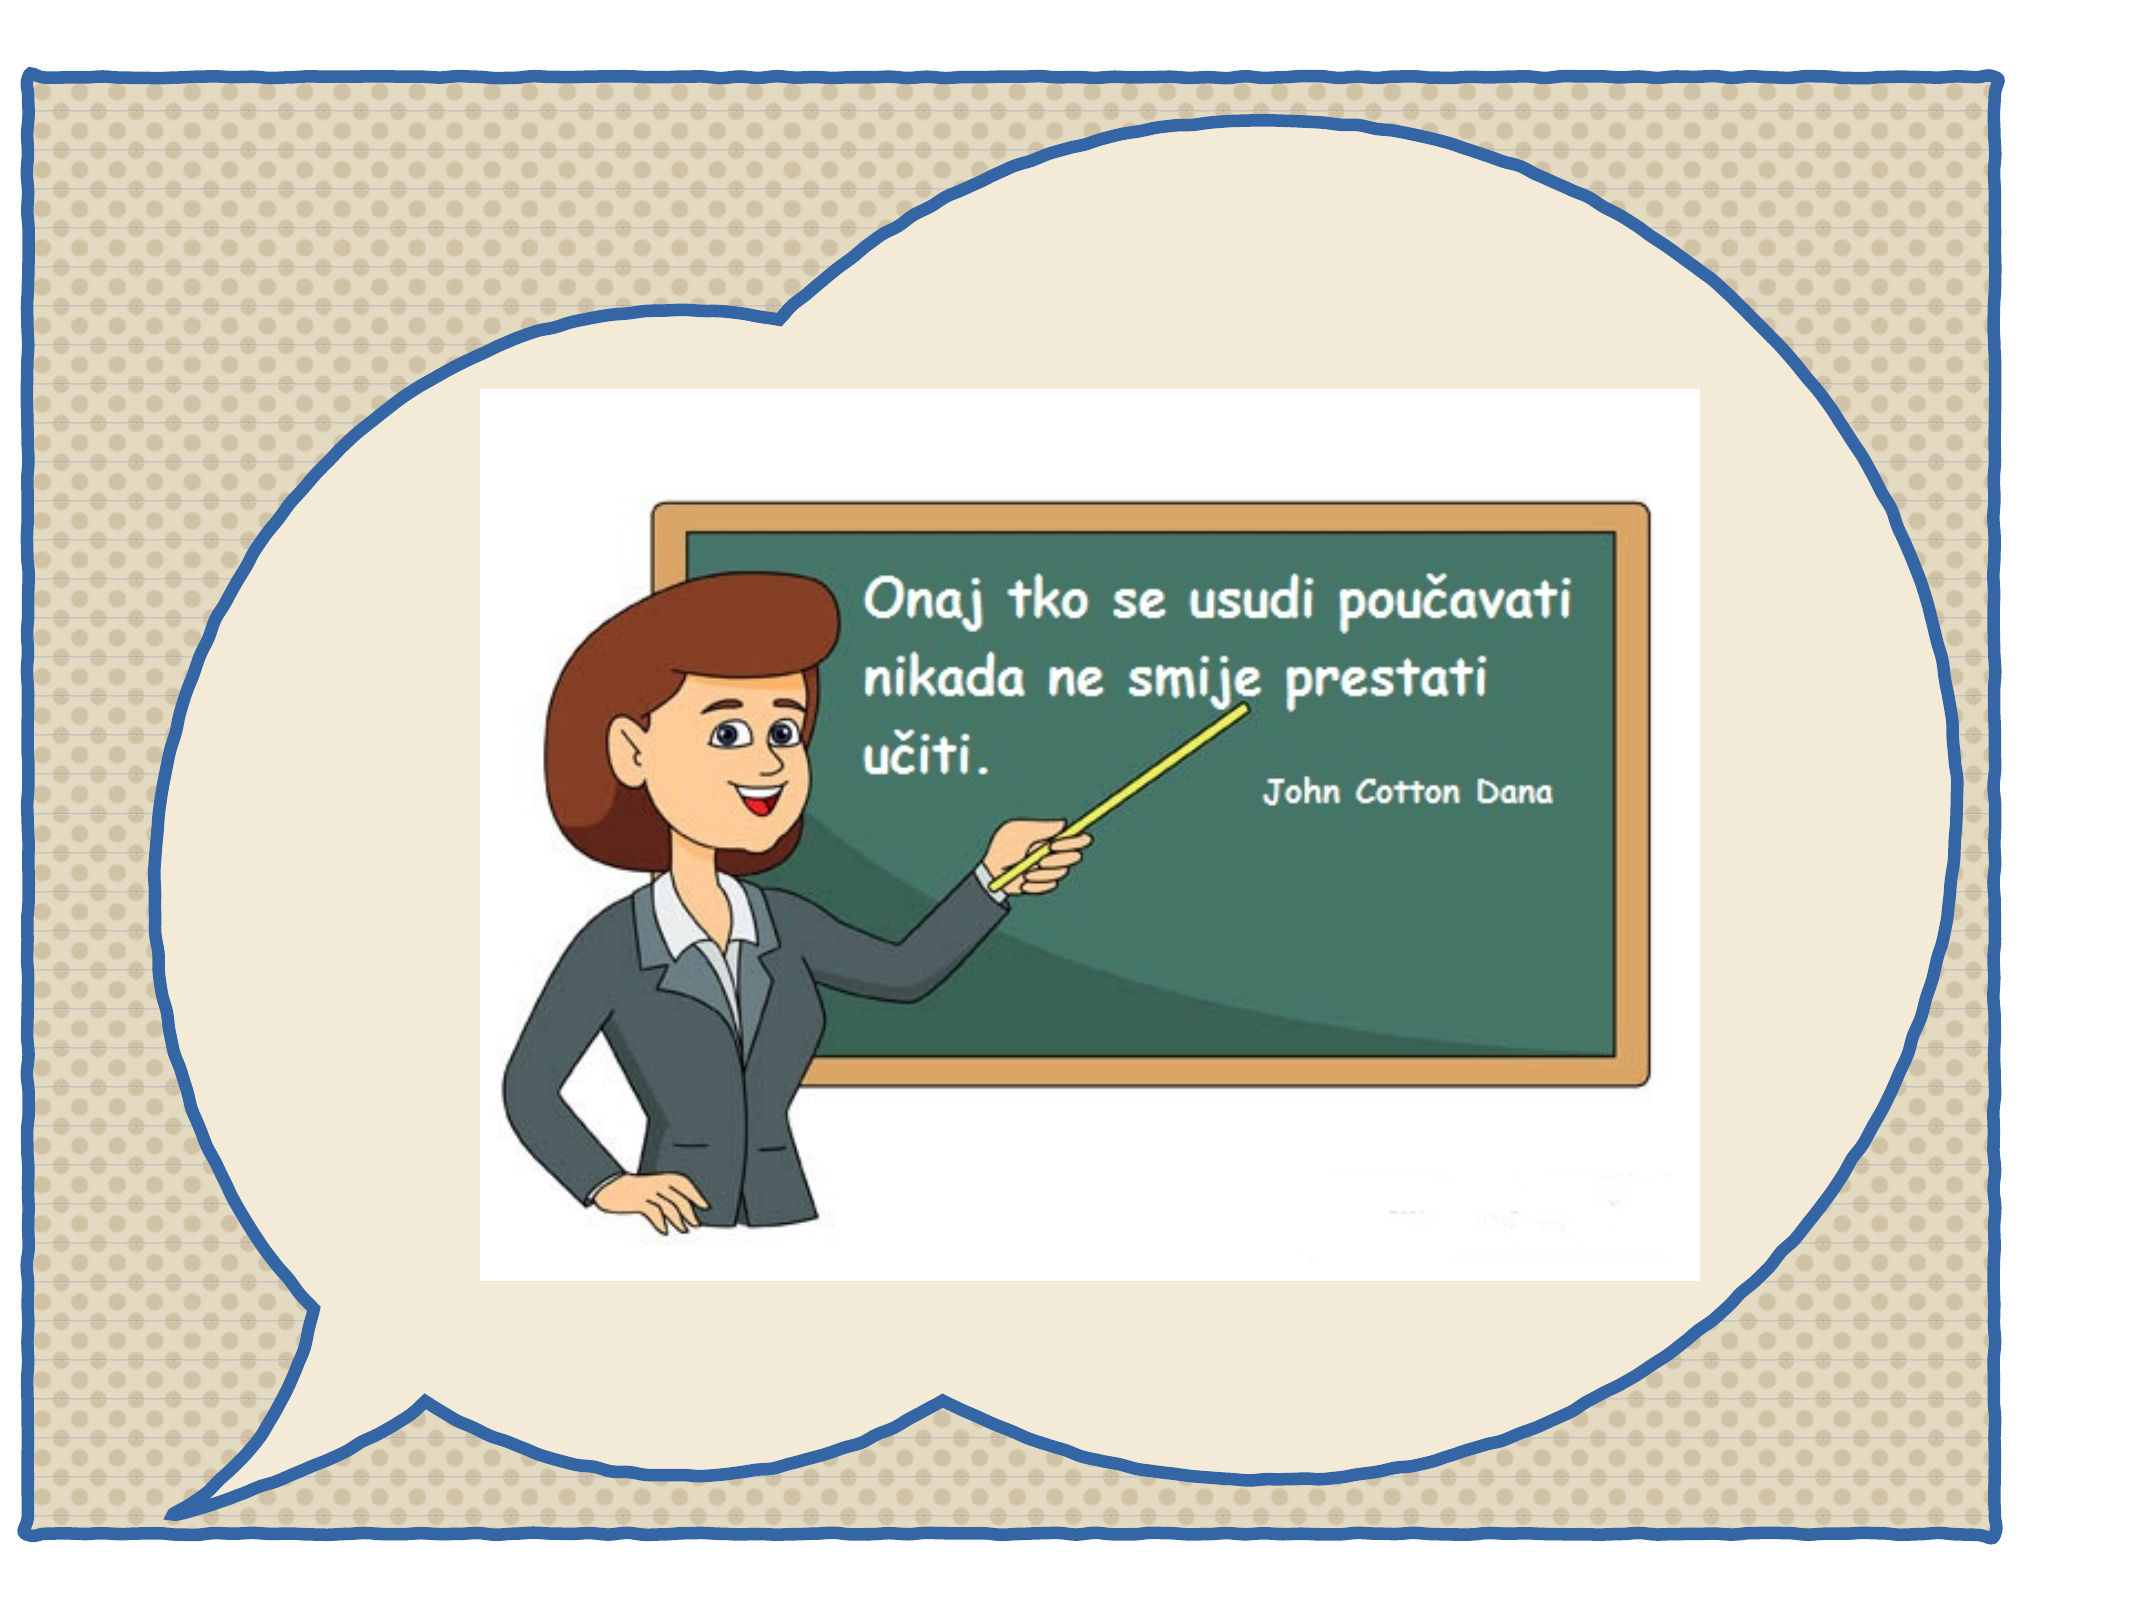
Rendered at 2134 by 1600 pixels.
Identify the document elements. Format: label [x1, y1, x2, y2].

text_box [154, 120, 1958, 1515]
picture [480, 389, 1700, 1281]
text_box [23, 73, 1999, 1539]
